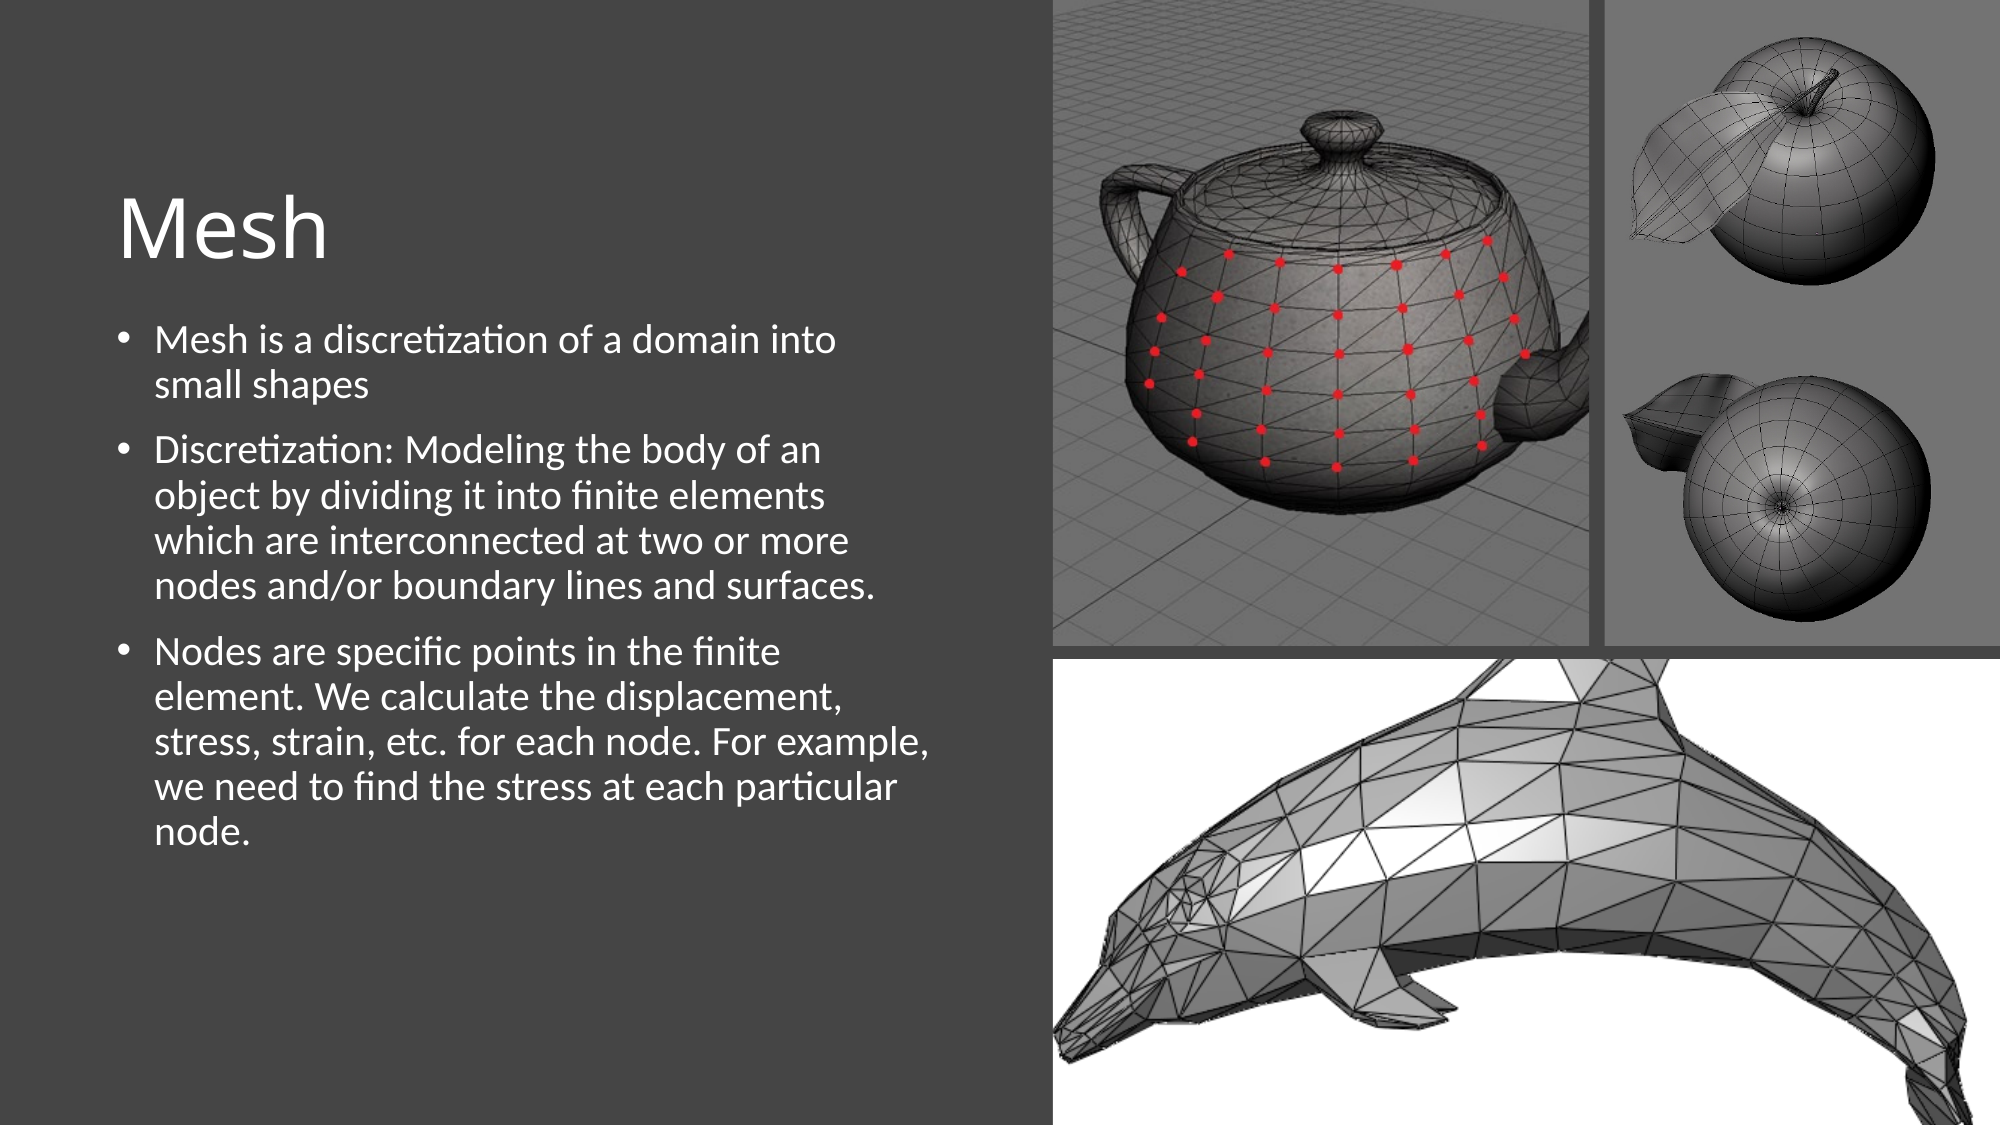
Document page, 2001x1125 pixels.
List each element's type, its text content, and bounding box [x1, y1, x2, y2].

picture [1052, 659, 2000, 1125]
picture [1604, 0, 2000, 646]
list Mesh is a discretization of a domain into small shapes Discretization: Modeling the body of an object by dividing it into finite elements which are interconnected at two or more nodes and/or boundary lines and surfaces. Nodes are specific points in the finite element. We calculate the displacement, stress, strain, etc. for each node. For example, we need to find the stress at each particular node. [101, 309, 948, 1021]
title Mesh [101, 125, 948, 309]
picture [1052, 0, 1590, 646]
text_box [0, 0, 2000, 1125]
